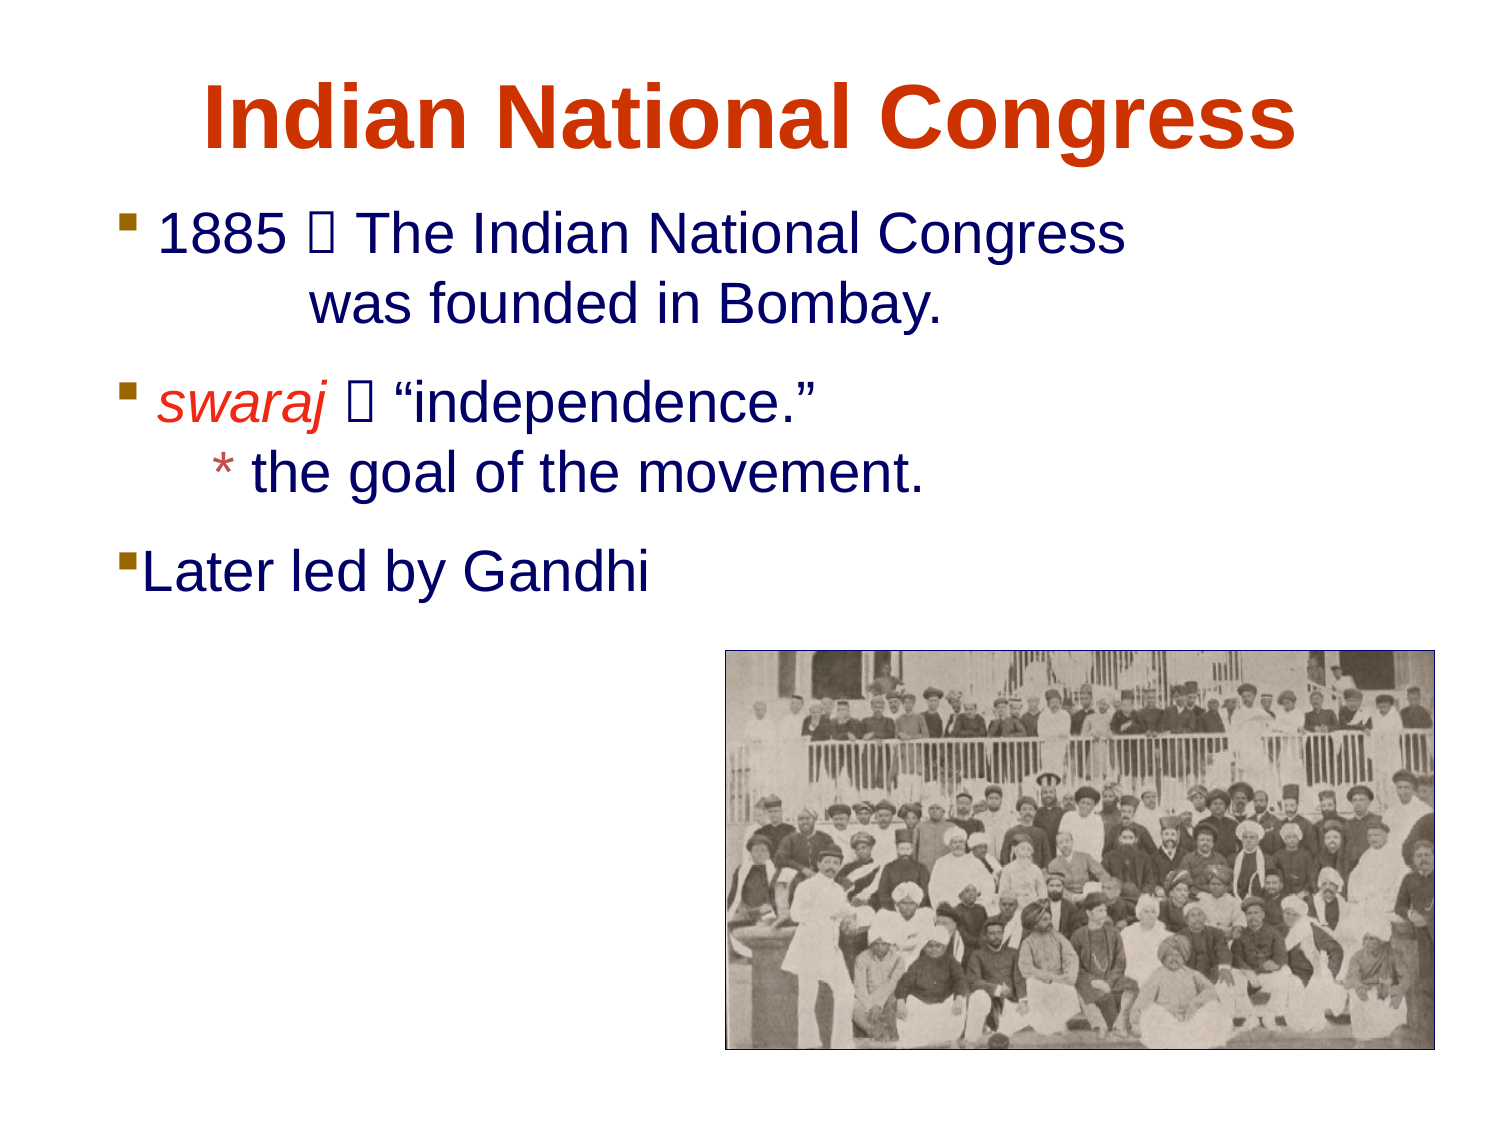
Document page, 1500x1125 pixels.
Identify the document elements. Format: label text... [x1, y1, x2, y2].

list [724, 649, 1435, 1051]
title Indian National Congress [99, 50, 1375, 175]
text_box 1885  The Indian National Congress was founded in Bombay. swaraj  “independence.” * the goal of the movement. Later led by Gandhi [99, 187, 1438, 611]
